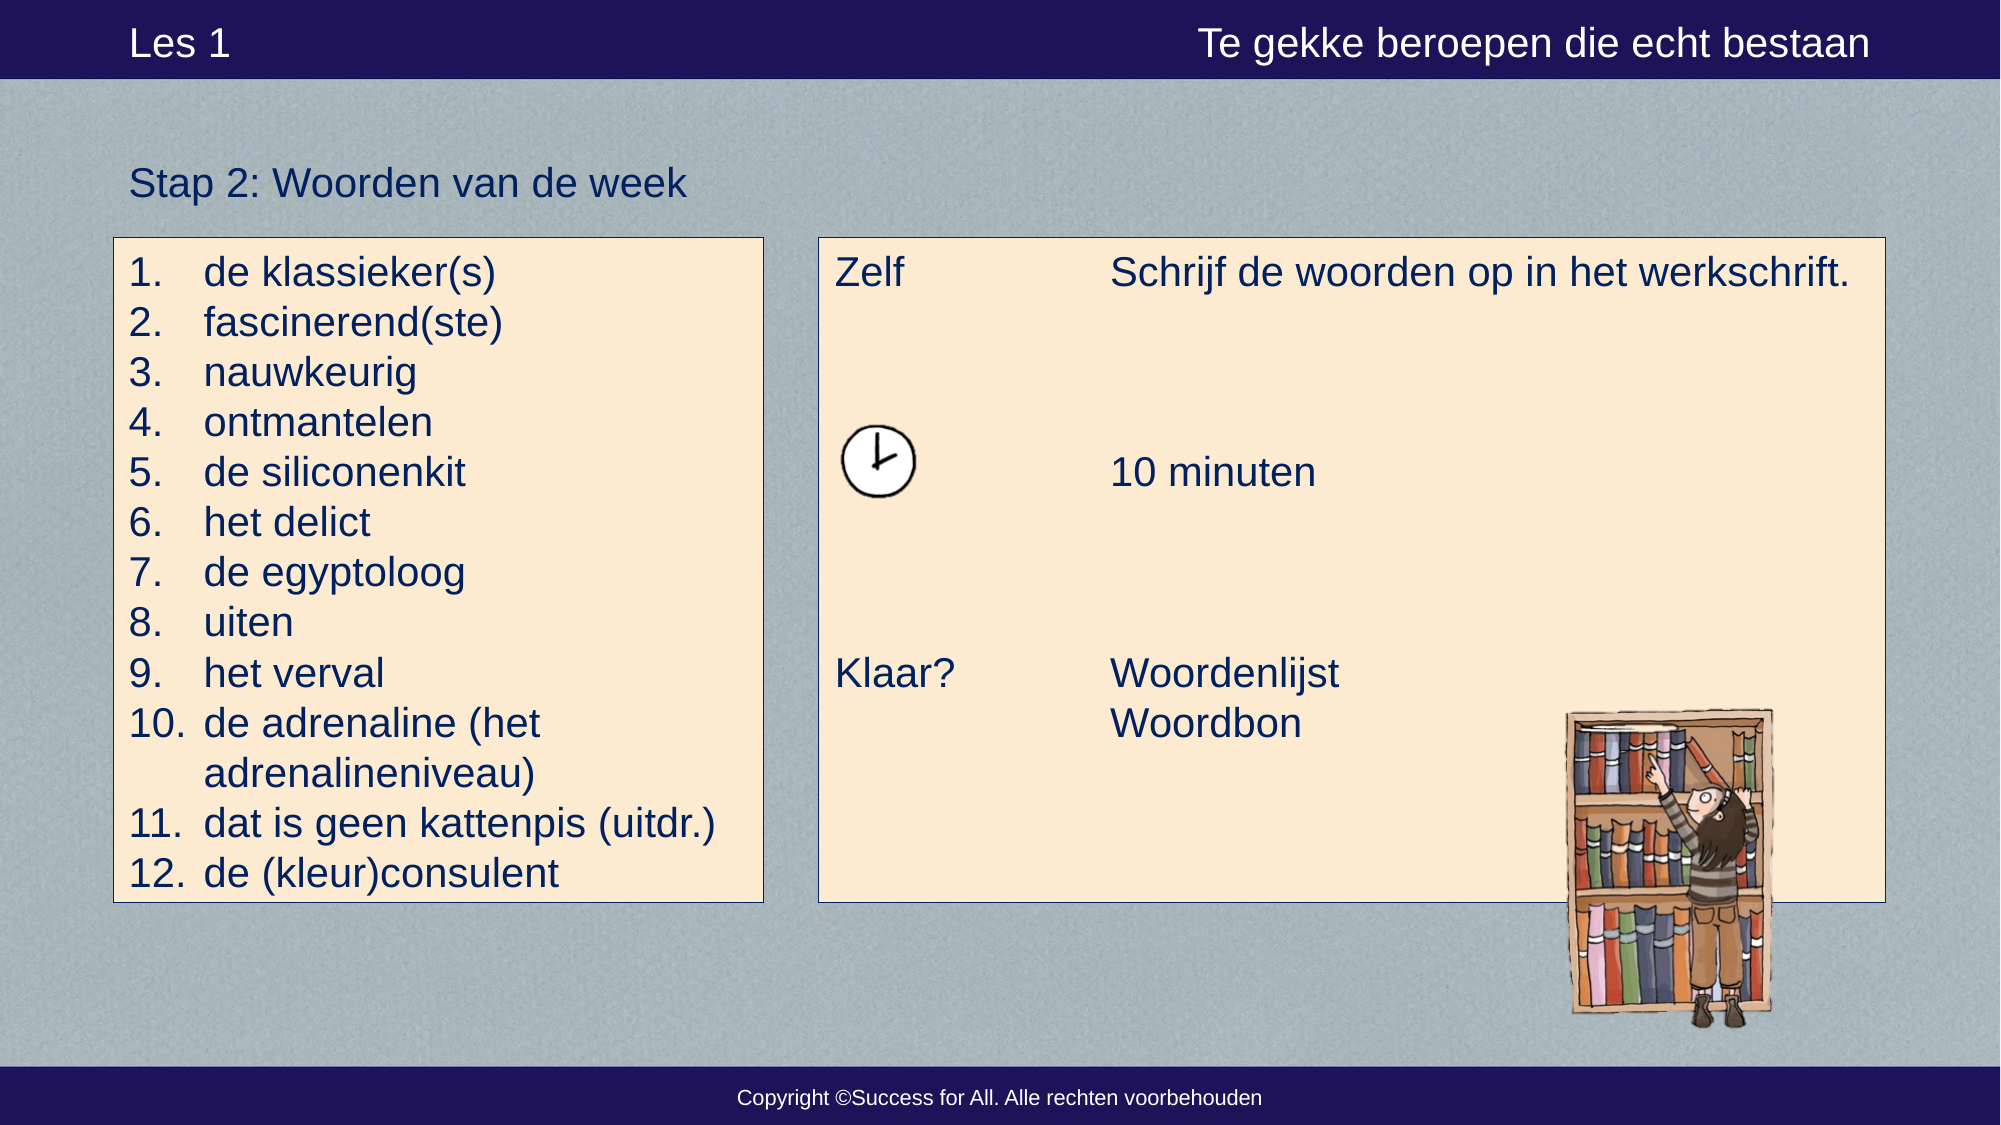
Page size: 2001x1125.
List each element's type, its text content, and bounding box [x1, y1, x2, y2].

picture [0, 0, 2001, 1125]
text_box Zelf Schrijf de woorden op in het werkschrift. 10 minuten Klaar? Woordenlijst Woordbon [818, 237, 1886, 903]
text_box Stap 2: Woorden van de week [113, 148, 1635, 214]
text_box Te gekke beroepen die echt bestaan [999, 8, 1886, 73]
text_box de klassieker(s) fascinerend(ste) nauwkeurig ontmantelen de siliconenkit het delict de egyptoloog uiten het verval de adrenaline (het adrenalineniveau) dat is geen kattenpis (uitdr.) de (kleur)consulent [113, 237, 764, 903]
text_box Copyright ©Success for All. Alle rechten voorbehouden [0, 1076, 2000, 1125]
text_box Les 1 [114, 8, 354, 73]
